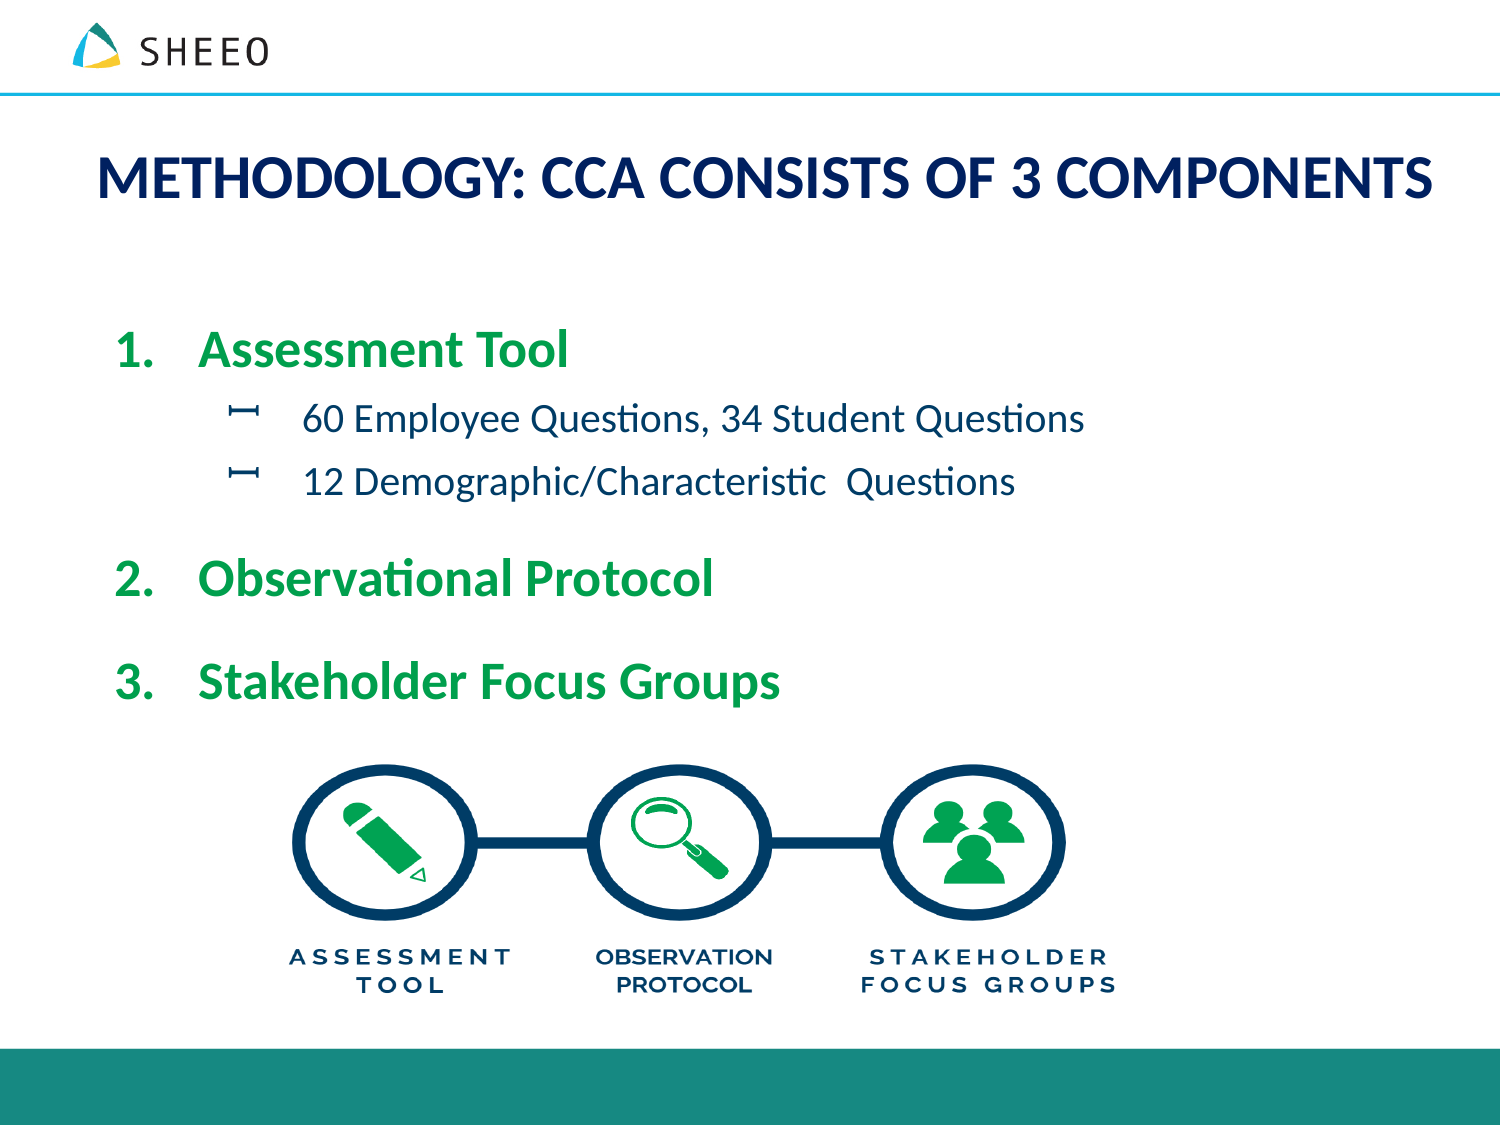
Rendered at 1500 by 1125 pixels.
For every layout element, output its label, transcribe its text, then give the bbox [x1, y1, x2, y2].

picture [0, 0, 1500, 1125]
list Assessment Tool 60 Employee Questions, 34 Student Questions 12 Demographic/Characteristic Questions Observational Protocol Stakeholder Focus Groups [103, 293, 1265, 901]
title METHODOLOGY: CCA CONSISTS OF 3 COMPONENTS [81, 78, 1479, 219]
